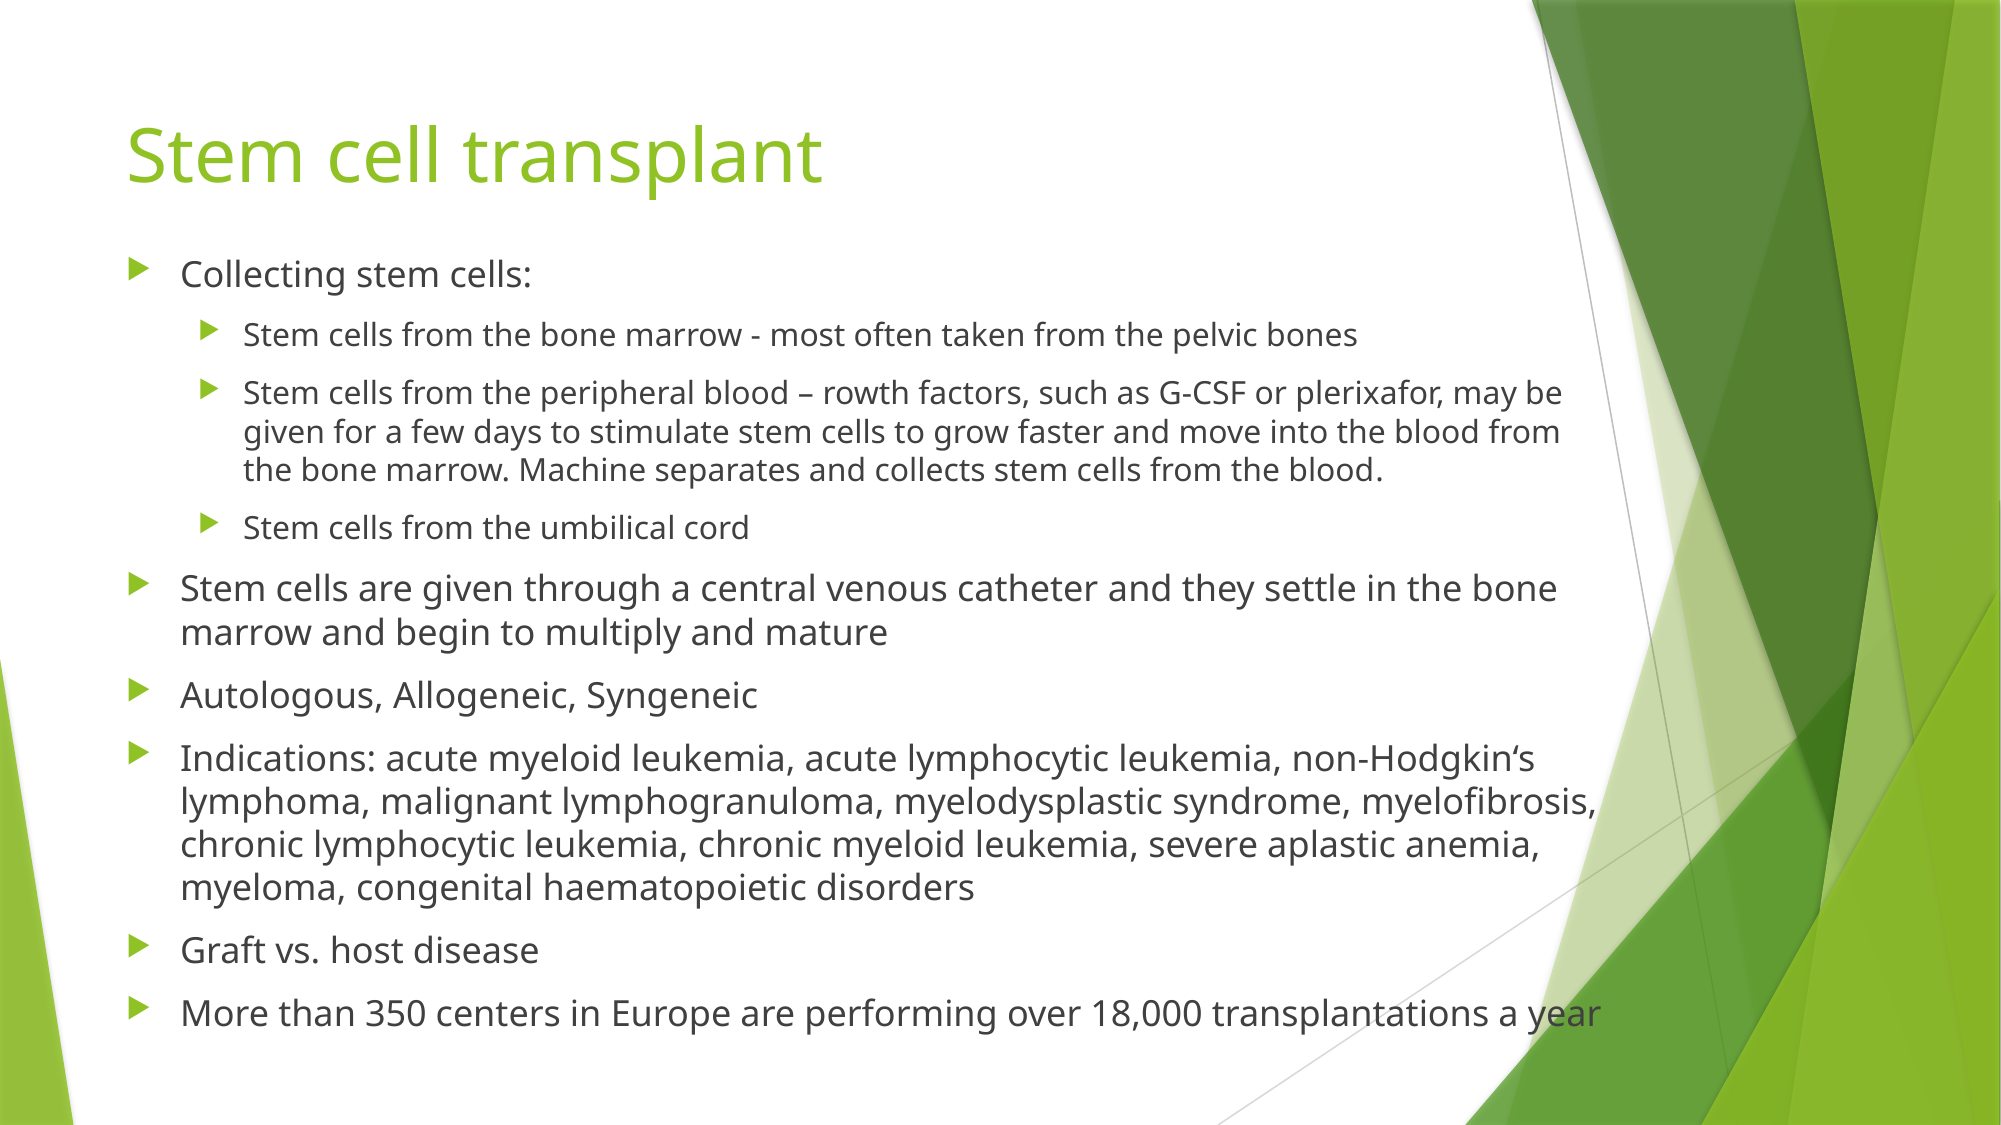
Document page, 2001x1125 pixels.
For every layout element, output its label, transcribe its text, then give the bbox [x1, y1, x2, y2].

title Stem cell transplant [111, 99, 1522, 244]
list Collecting stem cells: Stem cells from the bone marrow - most often taken from the pelvic bones Stem cells from the peripheral blood – rowth factors, such as G-CSF or plerixafor, may be given for a few days to stimulate stem cells to grow faster and move into the blood from the bone marrow. Machine separates and collects stem cells from the blood. Stem cells from the umbilical cord Stem cells are given through a central venous catheter and they settle in the bone marrow and begin to multiply and mature Autologous, Allogeneic, Syngeneic Indications: acute myeloid leukemia, acute lymphocytic leukemia, non-Hodgkin‘s lymphoma, malignant lymphogranuloma, myelodysplastic syndrome, myelofibrosis, chronic lymphocytic leukemia, chronic myeloid leukemia, severe aplastic anemia, myeloma, congenital haematopoietic disorders Graft vs. host disease More than 350 centers in Europe are performing over 18,000 transplantations a year [111, 244, 1629, 1084]
